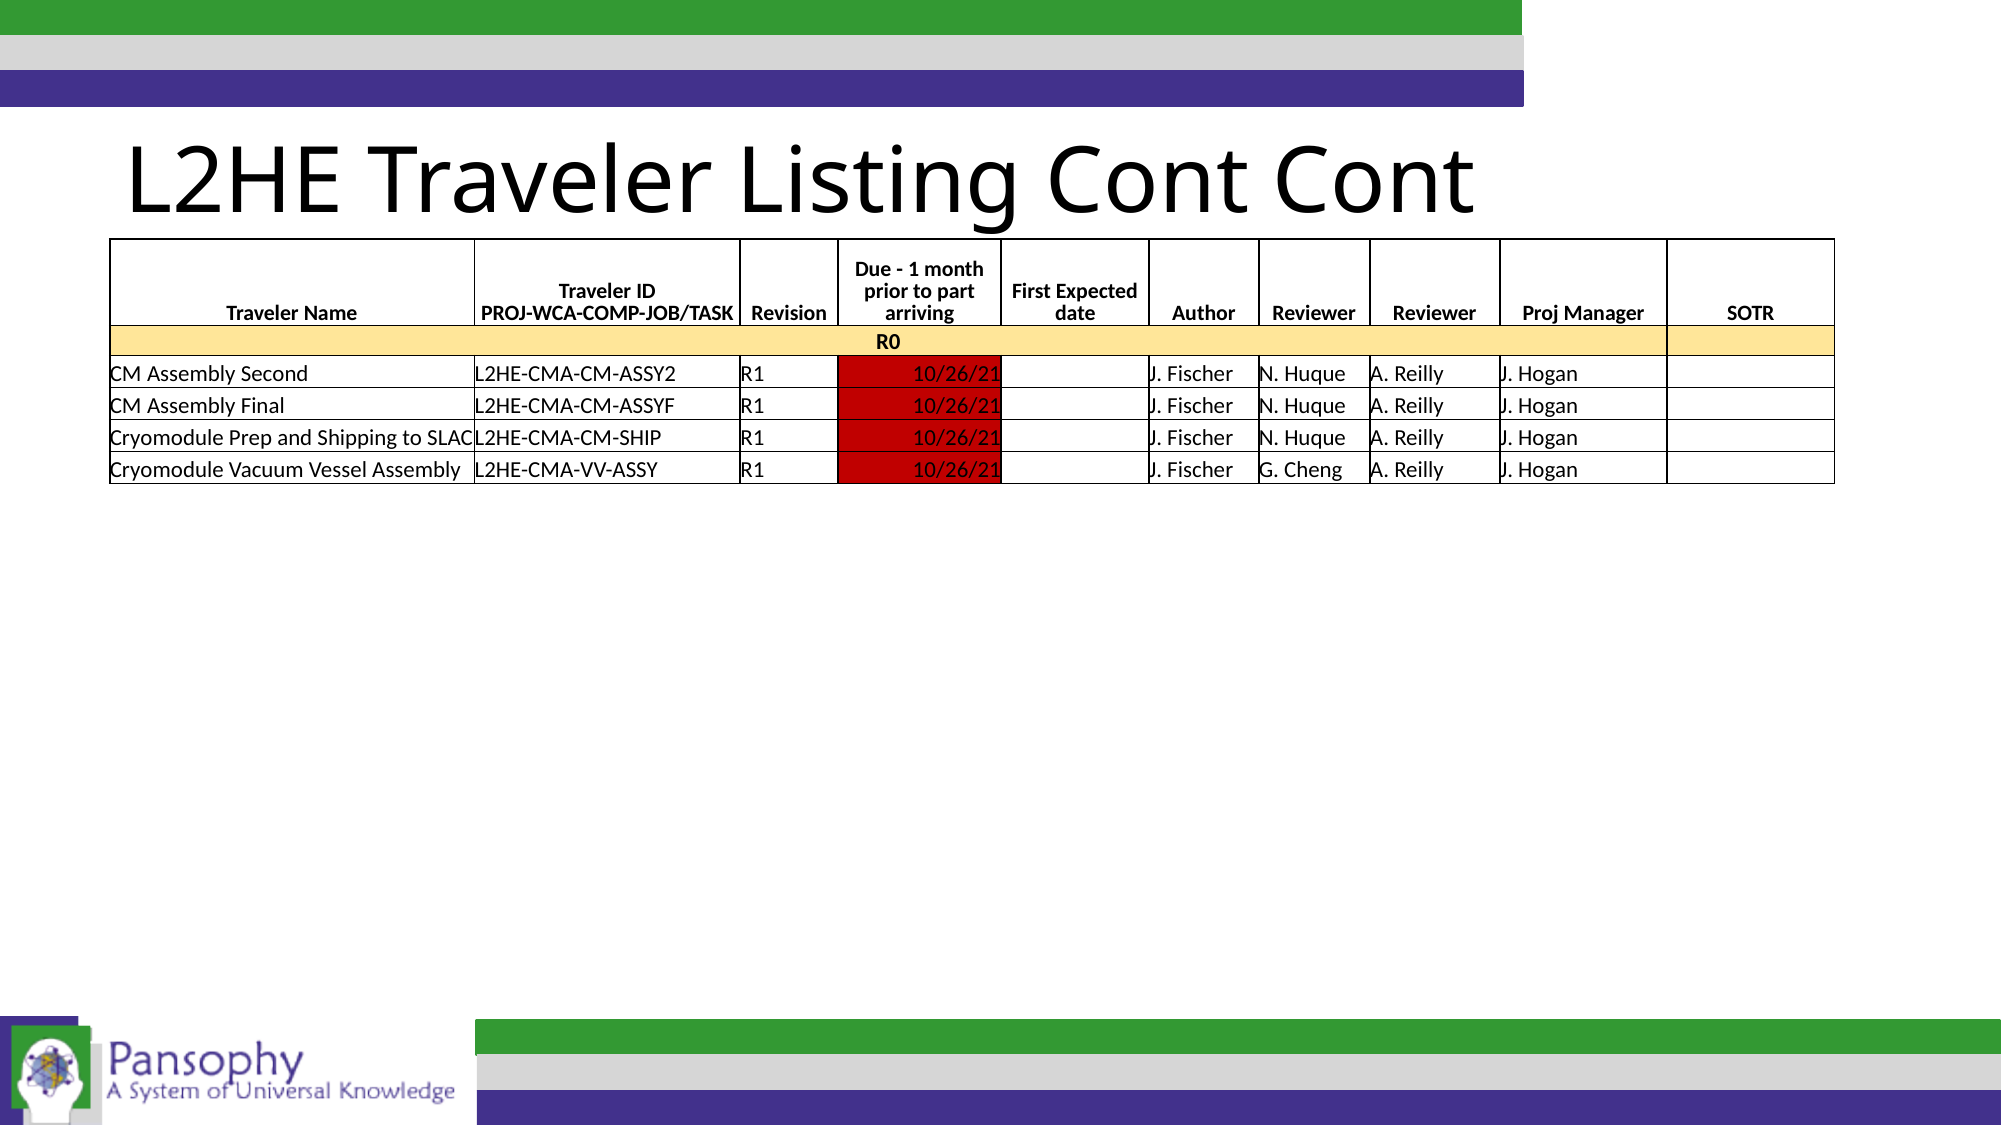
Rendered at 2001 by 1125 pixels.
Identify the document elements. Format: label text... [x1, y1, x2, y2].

text_box L2HE Traveler Listing Cont Cont [109, 113, 1657, 238]
table_header Reviewer [1260, 240, 1369, 325]
table_cell [1668, 420, 1834, 451]
table_cell J. Fischer [1150, 420, 1258, 451]
table_cell N. Huque [1260, 388, 1369, 419]
table_header Traveler ID PROJ-WCA-COMP-JOB/TASK [475, 240, 739, 325]
table_cell Cryomodule Prep and Shipping to SLAC [111, 420, 474, 451]
table_cell CM Assembly Final [111, 388, 474, 419]
table_header Due - 1 month prior to part arriving [839, 240, 1000, 325]
table_header Reviewer [1371, 240, 1499, 325]
table_cell N. Huque [1260, 356, 1369, 387]
table_cell G. Cheng [1260, 452, 1369, 483]
table_cell L2HE-CMA-CM-ASSY2 [475, 356, 739, 387]
table_cell [1002, 388, 1148, 419]
table_cell R0 [111, 326, 1666, 355]
table_cell 10/26/21 [839, 420, 1000, 451]
table_cell A. Reilly [1371, 420, 1499, 451]
table_cell [1002, 452, 1148, 483]
table_cell [1668, 326, 1834, 355]
table_cell [1002, 420, 1148, 451]
table_cell R1 [741, 388, 837, 419]
table_cell [1668, 452, 1834, 483]
table_cell Cryomodule Vacuum Vessel Assembly [111, 452, 474, 483]
table_cell 10/26/21 [839, 388, 1000, 419]
table_cell A. Reilly [1371, 356, 1499, 387]
table_cell [1668, 356, 1834, 387]
table_cell R1 [741, 452, 837, 483]
table_cell N. Huque [1260, 420, 1369, 451]
table_cell L2HE-CMA-CM-ASSYF [475, 388, 739, 419]
table_cell [1668, 388, 1834, 419]
table_cell [1002, 356, 1148, 387]
table_cell 10/26/21 [839, 356, 1000, 387]
table_cell J. Fischer [1150, 356, 1258, 387]
table_cell L2HE-CMA-CM-SHIP [475, 420, 739, 451]
picture [0, 1016, 459, 1125]
table_cell 10/26/21 [839, 452, 1000, 483]
table_cell R1 [741, 356, 837, 387]
table_cell J. Fischer [1150, 388, 1258, 419]
table_cell J. Hogan [1501, 452, 1666, 483]
table_cell J. Hogan [1501, 420, 1666, 451]
table_cell J. Hogan [1501, 388, 1666, 419]
table_header Author [1150, 240, 1258, 325]
table_header Traveler Name [111, 240, 474, 325]
table_cell A. Reilly [1371, 452, 1499, 483]
table_cell R1 [741, 420, 837, 451]
table_header SOTR [1668, 240, 1834, 325]
table_cell CM Assembly Second [111, 356, 474, 387]
table_header Revision [741, 240, 837, 325]
table_header First Expected date [1002, 240, 1148, 325]
table_cell L2HE-CMA-VV-ASSY [475, 452, 739, 483]
table_cell J. Hogan [1501, 356, 1666, 387]
table_header Proj Manager [1501, 240, 1666, 325]
table_cell J. Fischer [1150, 452, 1258, 483]
table_cell A. Reilly [1371, 388, 1499, 419]
